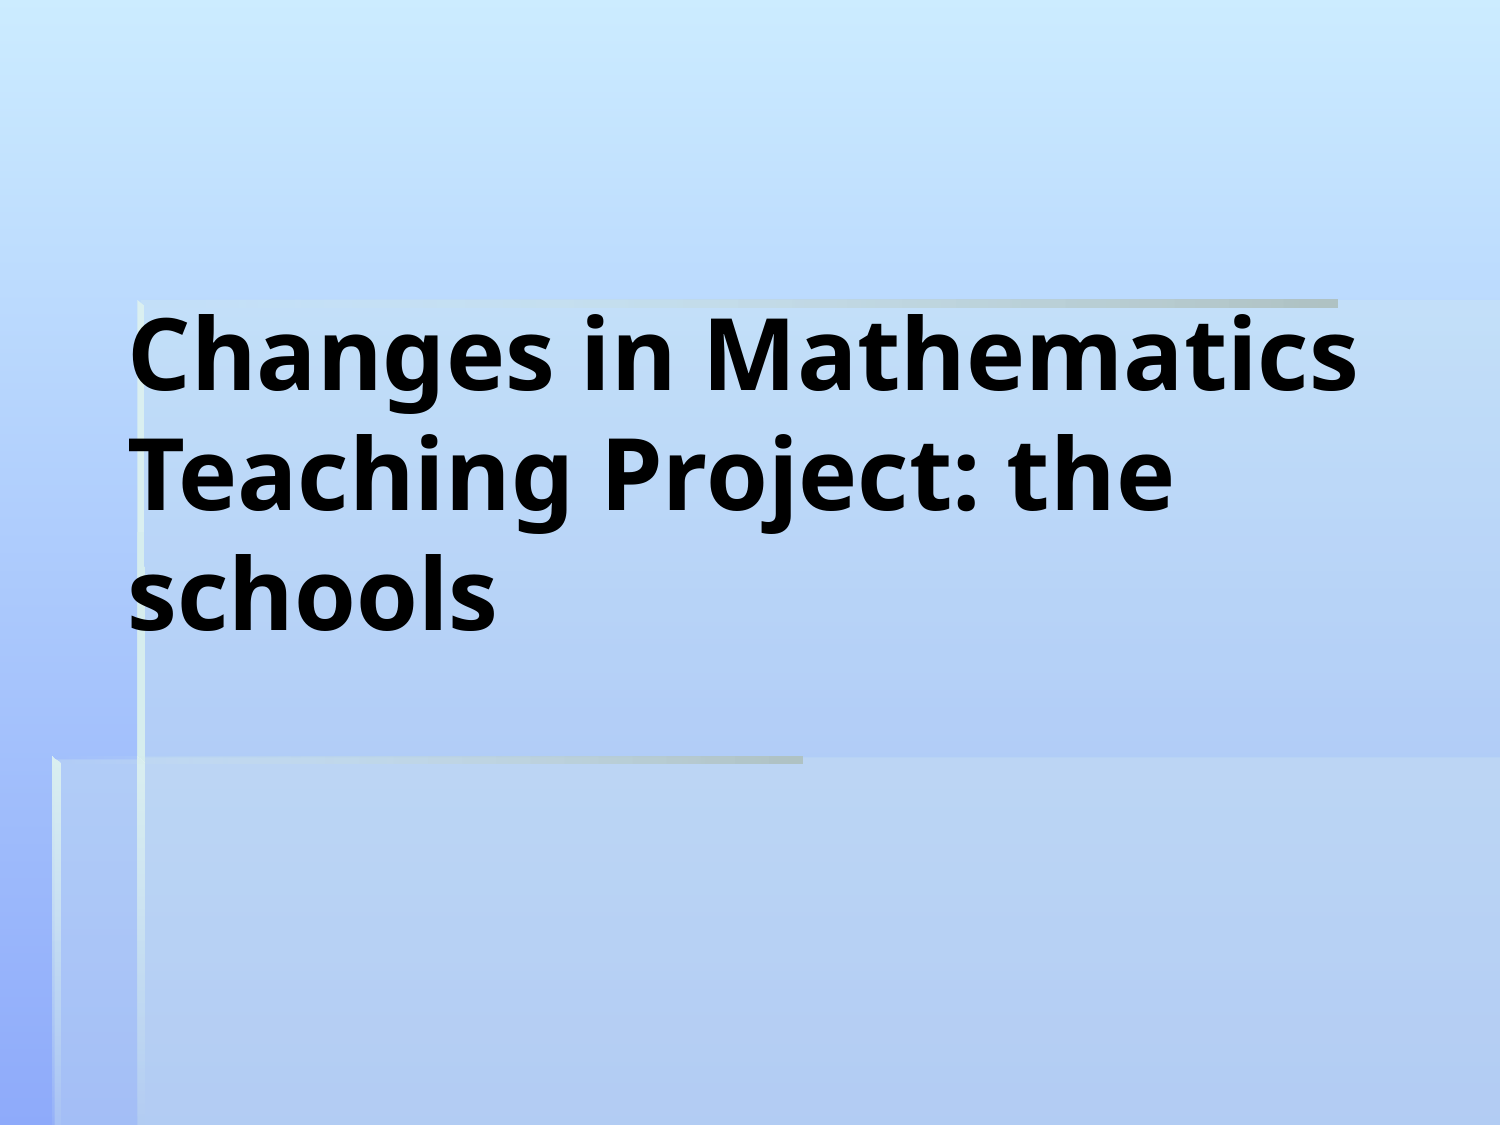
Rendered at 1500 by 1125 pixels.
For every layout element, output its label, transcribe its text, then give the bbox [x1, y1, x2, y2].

title Changes in Mathematics Teaching Project: the schools [112, 349, 1388, 591]
